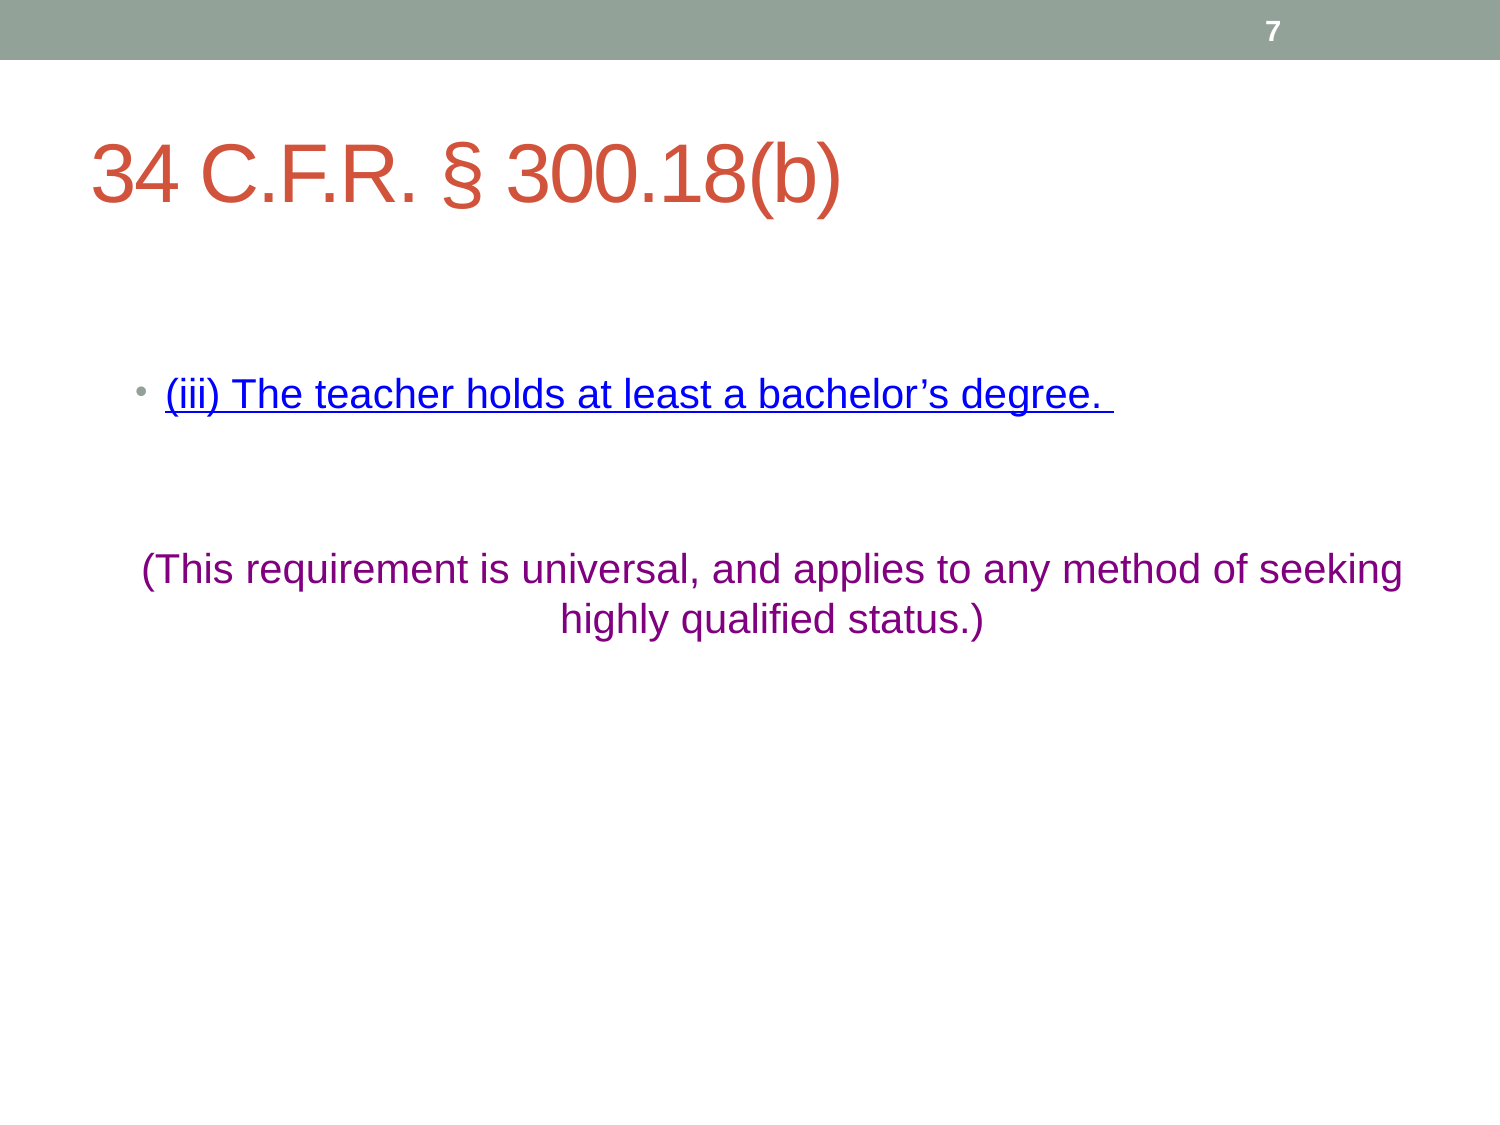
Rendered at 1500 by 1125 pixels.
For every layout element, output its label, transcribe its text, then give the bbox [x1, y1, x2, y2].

title 34 C.F.R. § 300.18(b) [75, 87, 1425, 250]
slide_number 7 [1250, 3, 1425, 57]
list (iii) The teacher holds at least a bachelor’s degree. (This requirement is universal, and applies to any method of seeking highly qualified status.) [75, 359, 1425, 1063]
